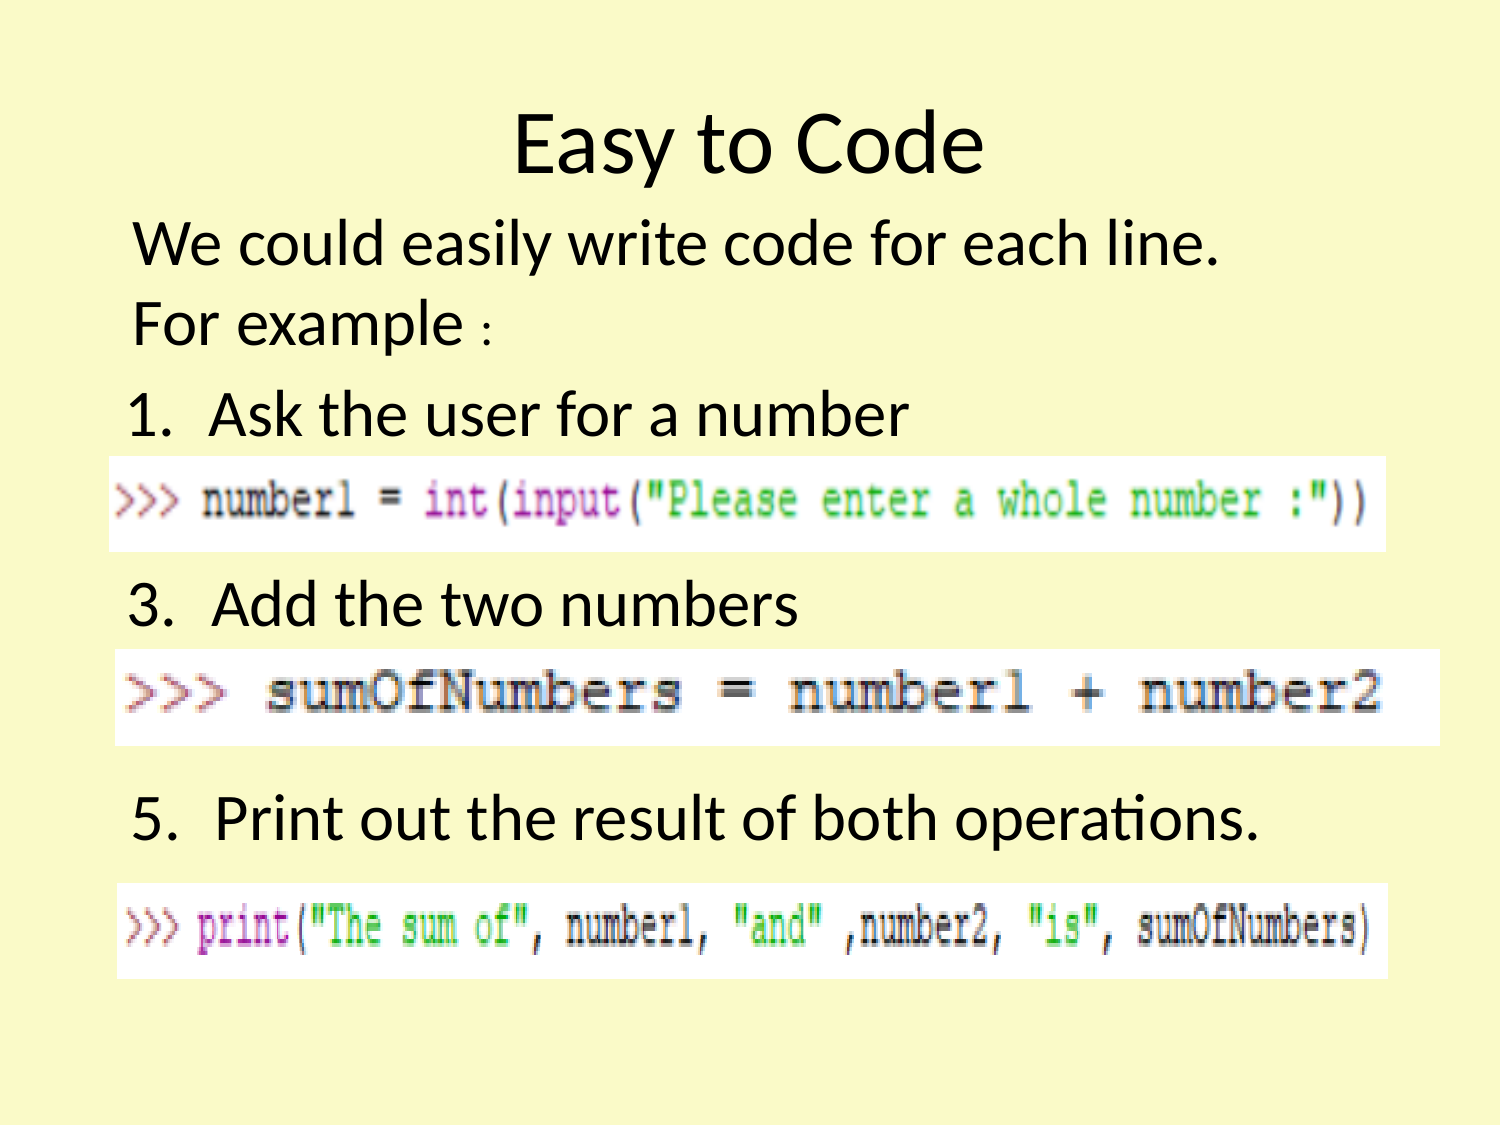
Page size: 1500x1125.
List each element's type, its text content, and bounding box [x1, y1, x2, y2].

text_box Add the two numbers [112, 559, 1388, 648]
picture [109, 455, 1386, 552]
picture [115, 649, 1440, 746]
text_box Ask the user for a number [109, 362, 1245, 455]
text_box We could easily write code for each line. For example : [118, 191, 1446, 366]
picture [117, 882, 1389, 979]
title Easy to Code [75, 42, 1425, 231]
text_box Print out the result of both operations. [115, 766, 1392, 862]
